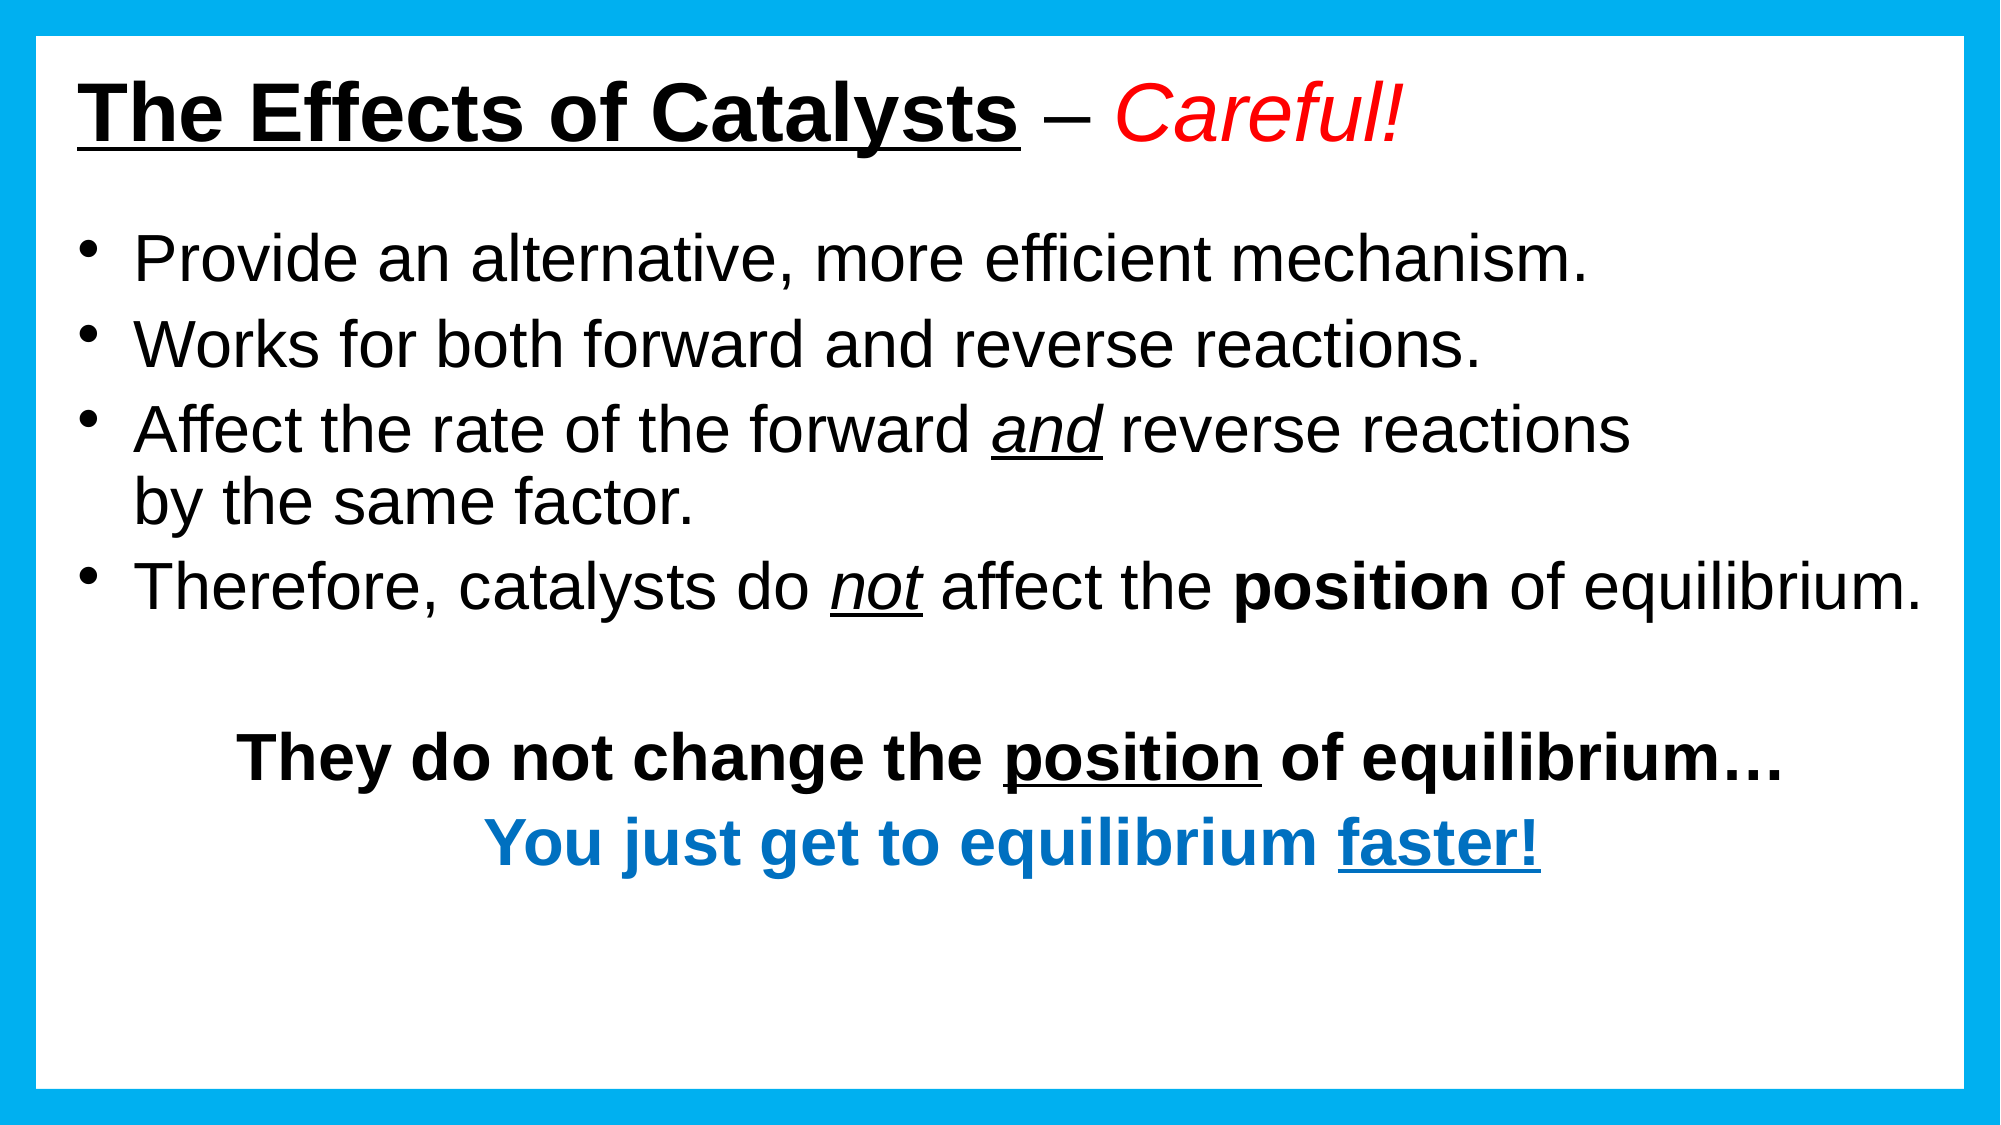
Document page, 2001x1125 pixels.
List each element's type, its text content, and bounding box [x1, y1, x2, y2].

text_box Provide an alternative, more efficient mechanism. Works for both forward and reverse reactions. Affect the rate of the forward and reverse reactions by the same factor. Therefore, catalysts do not affect the position of equilibrium. They do not change the position of equilibrium… You just get to equilibrium faster! [62, 216, 1963, 1030]
text_box [0, 0, 2000, 1125]
title The Effects of Catalysts – Careful! [62, 43, 1913, 174]
